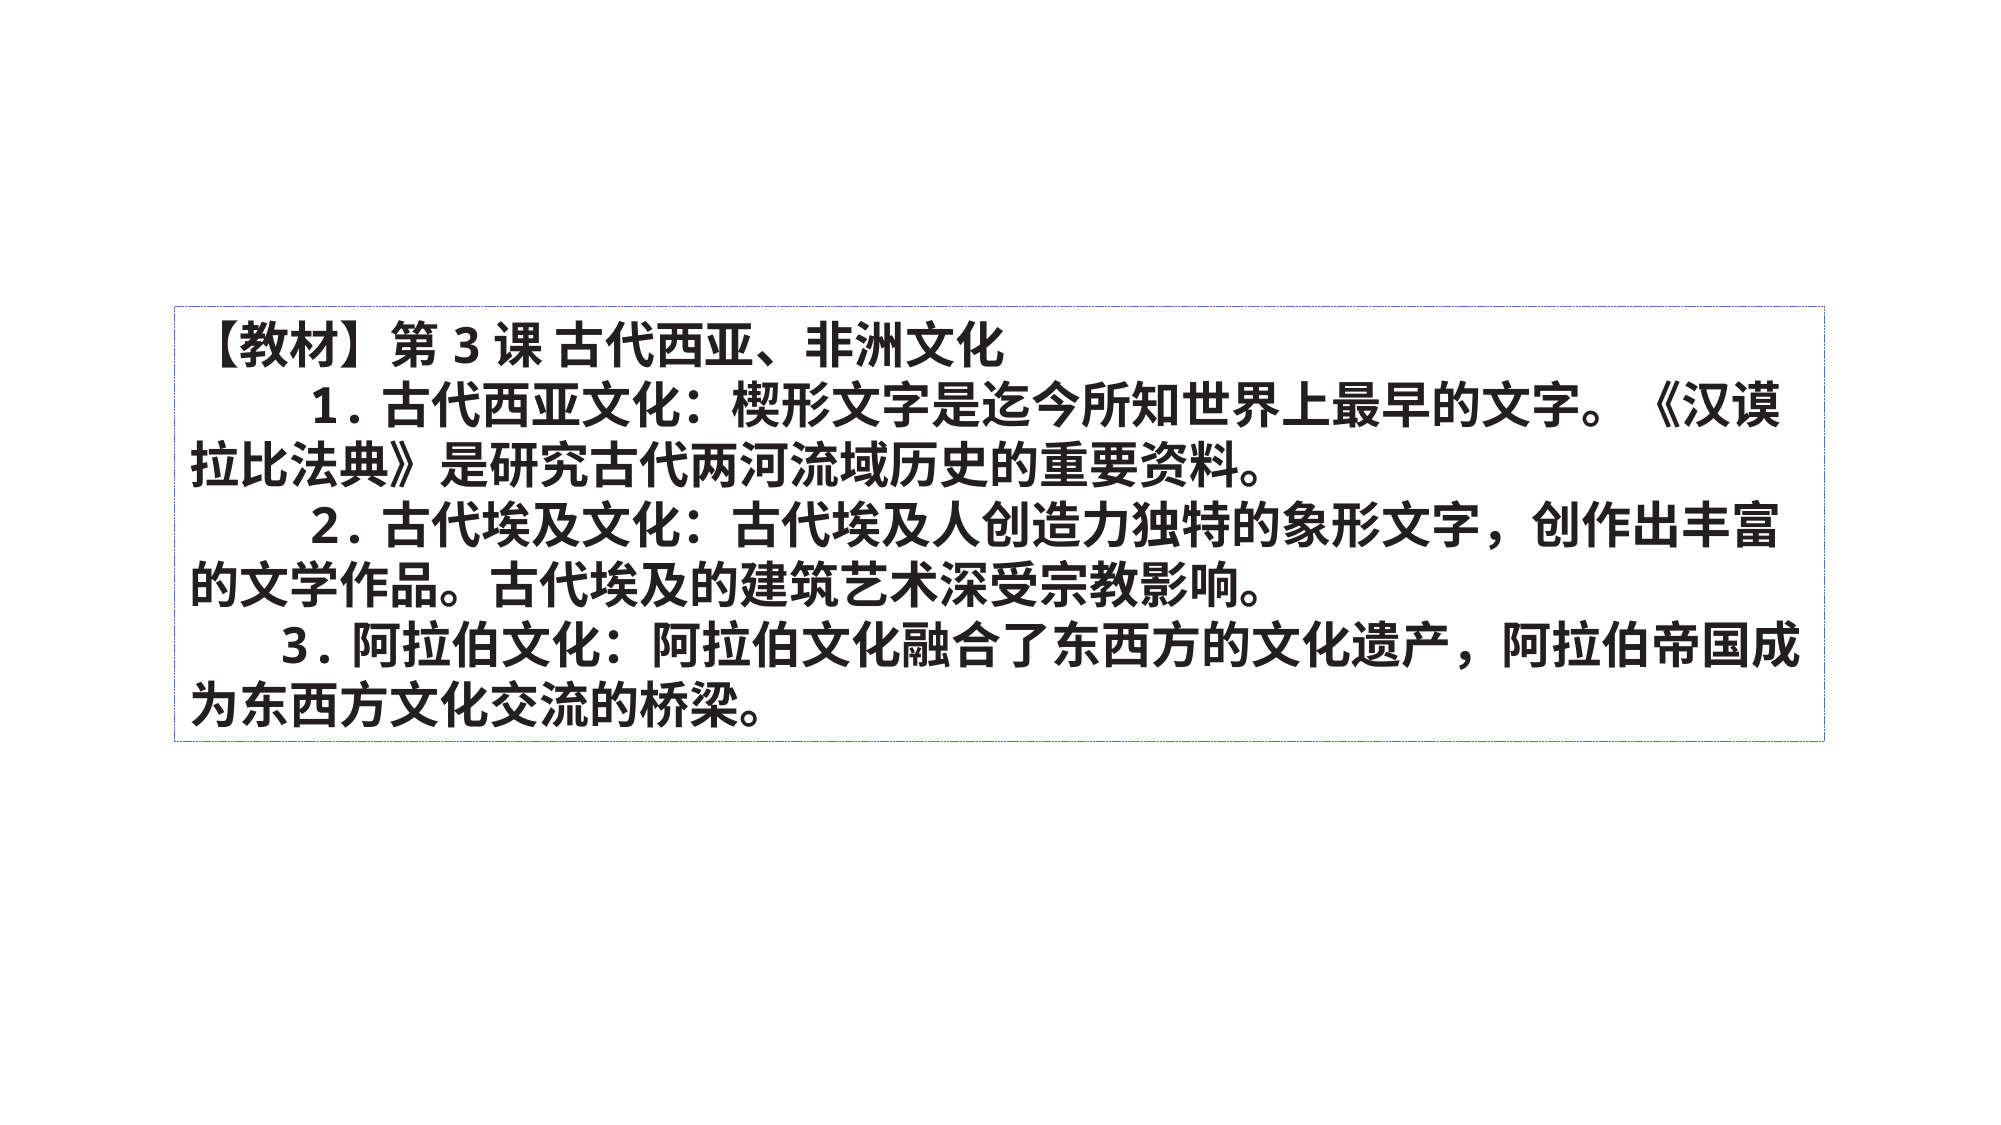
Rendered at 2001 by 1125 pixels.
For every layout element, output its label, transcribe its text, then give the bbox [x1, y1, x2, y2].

text_box 【教材】第3课 古代西亚、非洲文化 1.古代西亚文化：楔形文字是迄今所知世界上最早的文字。《汉谟拉比法典》是研究古代两河流域历史的重要资料。 2.古代埃及文化：古代埃及人创造力独特的象形文字，创作出丰富的文学作品。古代埃及的建筑艺术深受宗教影响。 3.阿拉伯文化：阿拉伯文化融合了东西方的文化遗产，阿拉伯帝国成为东西方文化交流的桥梁。 [174, 306, 1825, 742]
